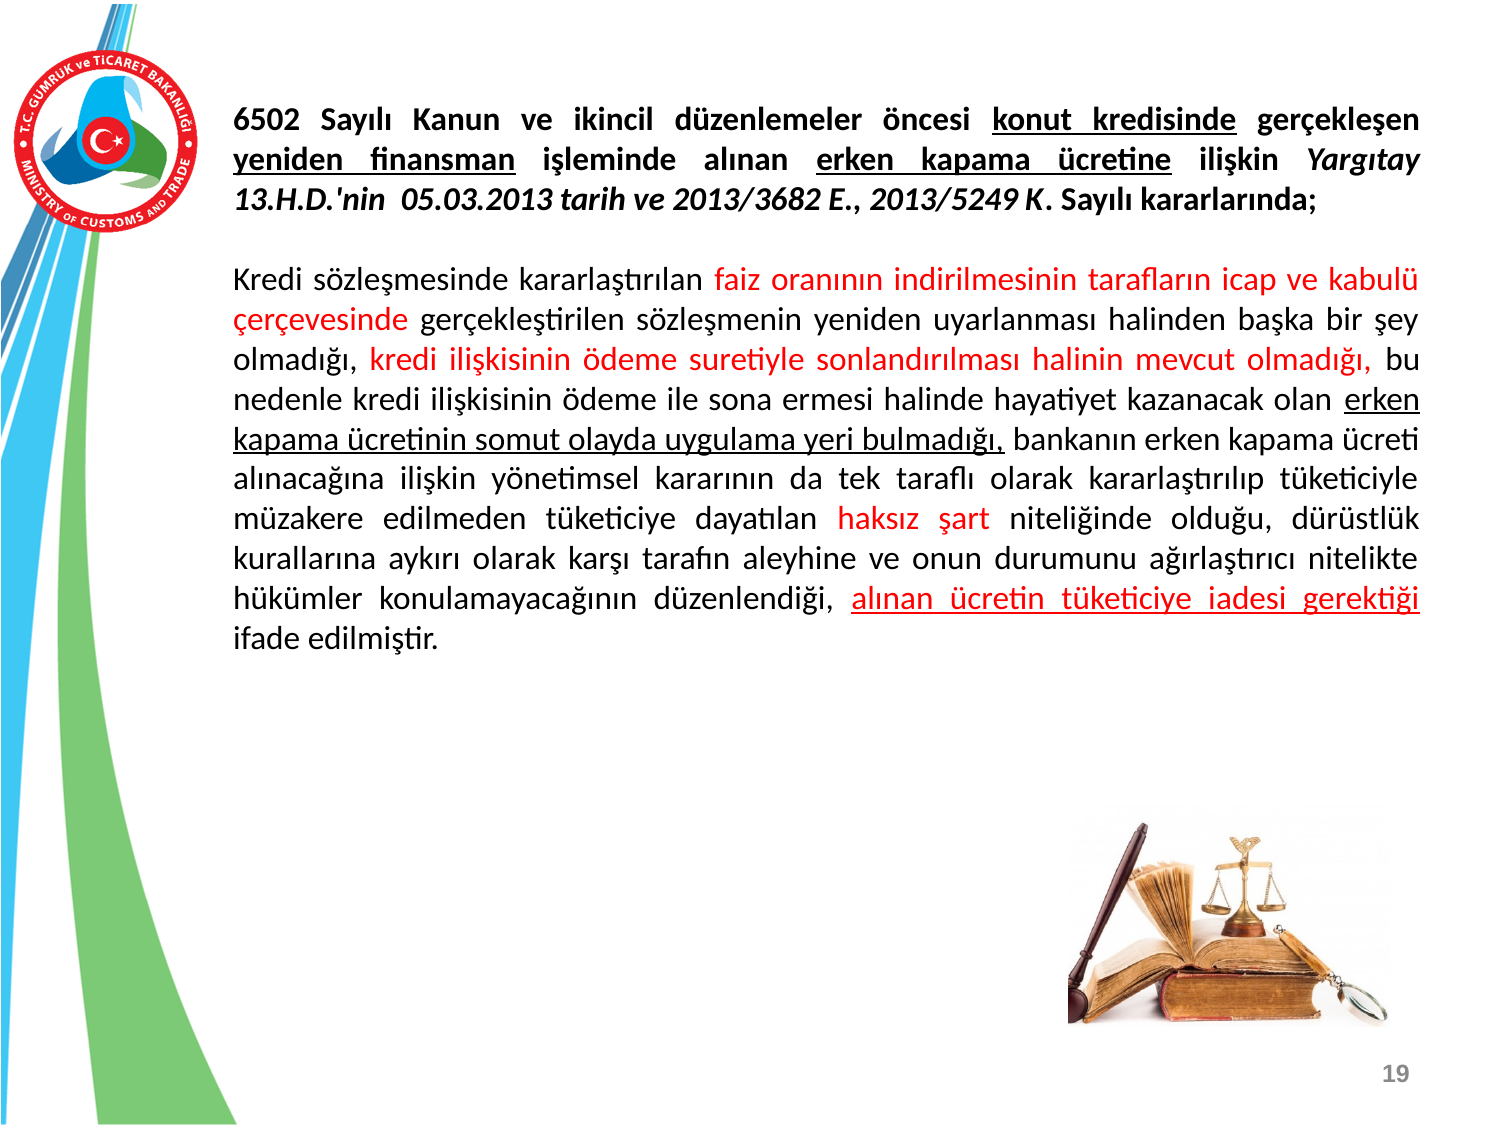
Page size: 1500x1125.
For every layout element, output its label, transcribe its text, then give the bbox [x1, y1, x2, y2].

text_box 6502 Sayılı Kanun ve ikincil düzenlemeler öncesi konut kredisinde gerçekleşen yeniden finansman işleminde alınan erken kapama ücretine ilişkin Yargıtay 13.H.D.'nin 05.03.2013 tarih ve 2013/3682 E., 2013/5249 K. Sayılı kararlarında; Kredi sözleşmesinde kararlaştırılan faiz oranının indirilmesinin tarafların icap ve kabulü çerçevesinde gerçekleştirilen sözleşmenin yeniden uyarlanması halinden başka bir şey olmadığı, kredi ilişkisinin ödeme suretiyle sonlandırılması halinin mevcut olmadığı, bu nedenle kredi ilişkisinin ödeme ile sona ermesi halinde hayatiyet kazanacak olan erken kapama ücretinin somut olayda uygulama yeri bulmadığı, bankanın erken kapama ücreti alınacağına ilişkin yönetimsel kararının da tek taraflı olarak kararlaştırılıp tüketiciyle müzakere edilmeden tüketiciye dayatılan haksız şart niteliğinde olduğu, dürüstlük kurallarına aykırı olarak karşı tarafın aleyhine ve onun durumunu ağırlaştırıcı nitelikte hükümler konulamayacağının düzenlendiği, alınan ücretin tüketiciye iadesi gerektiği ifade edilmiştir. [218, 89, 1435, 664]
picture [0, 0, 1500, 1125]
slide_number 19 [1074, 1042, 1425, 1103]
